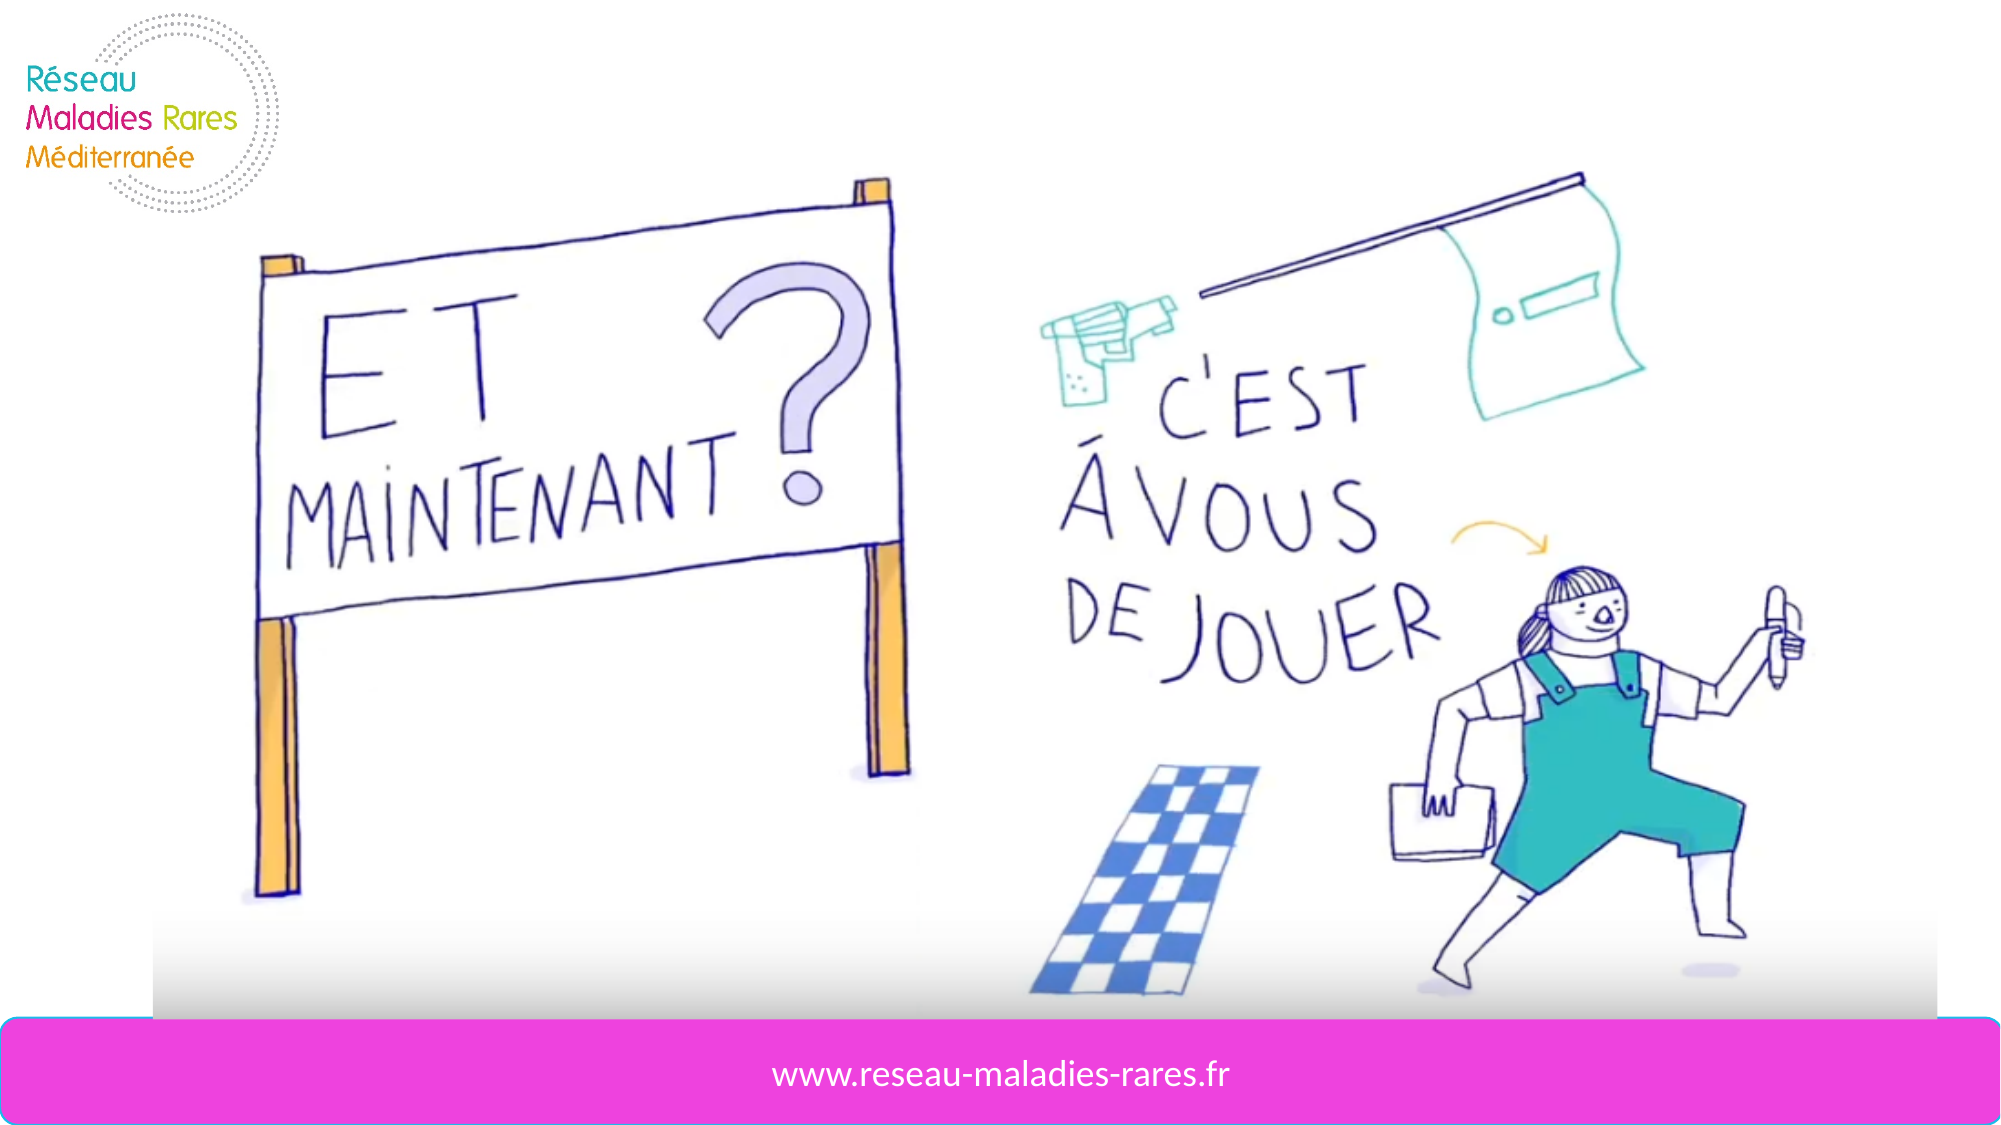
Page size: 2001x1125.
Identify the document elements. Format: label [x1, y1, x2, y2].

picture [26, 13, 1938, 1020]
